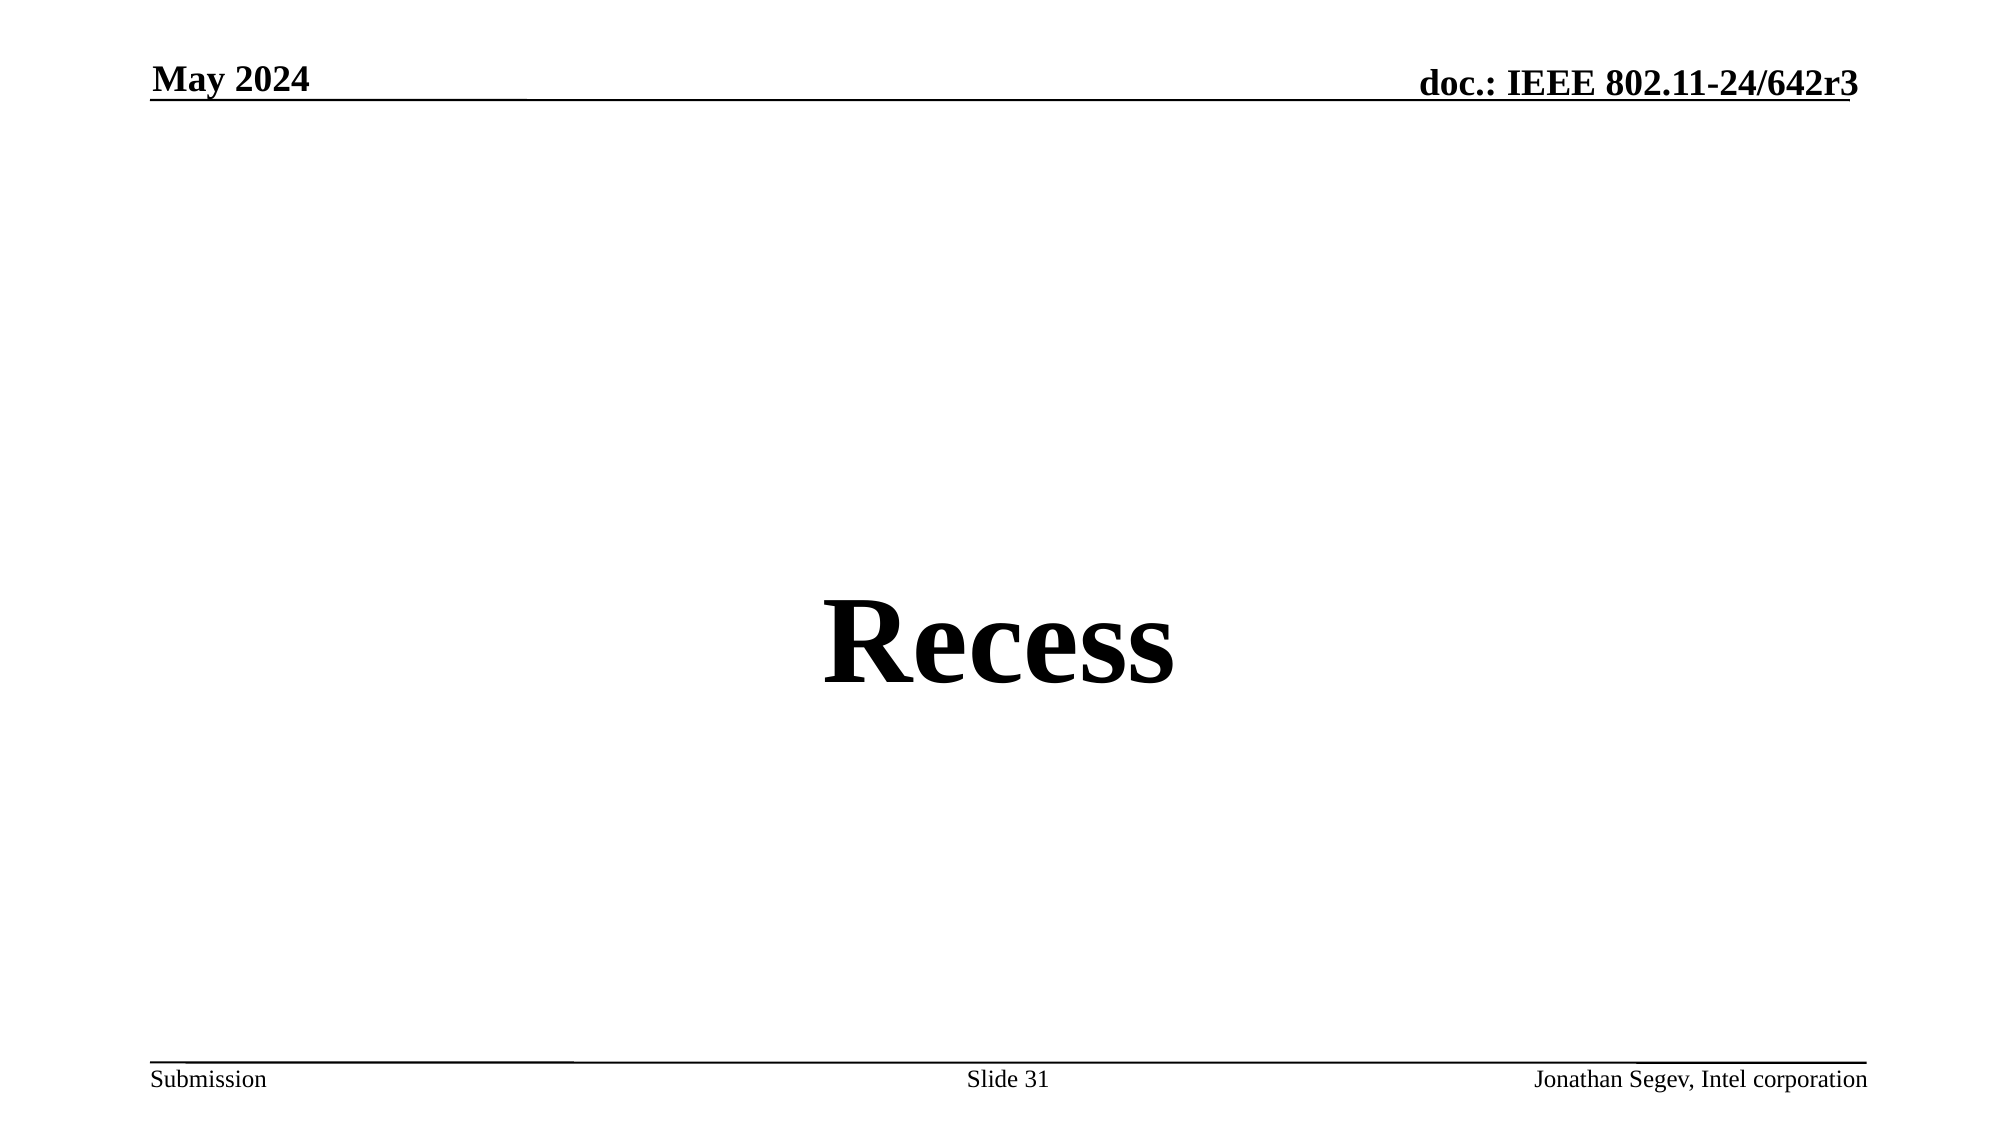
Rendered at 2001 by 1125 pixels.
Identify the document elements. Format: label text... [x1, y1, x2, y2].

footer Jonathan Segev, Intel corporation [1171, 1061, 1869, 1093]
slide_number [152, 54, 563, 100]
slide_number Slide 31 [950, 1061, 1067, 1123]
list Recess [149, 324, 1850, 1000]
